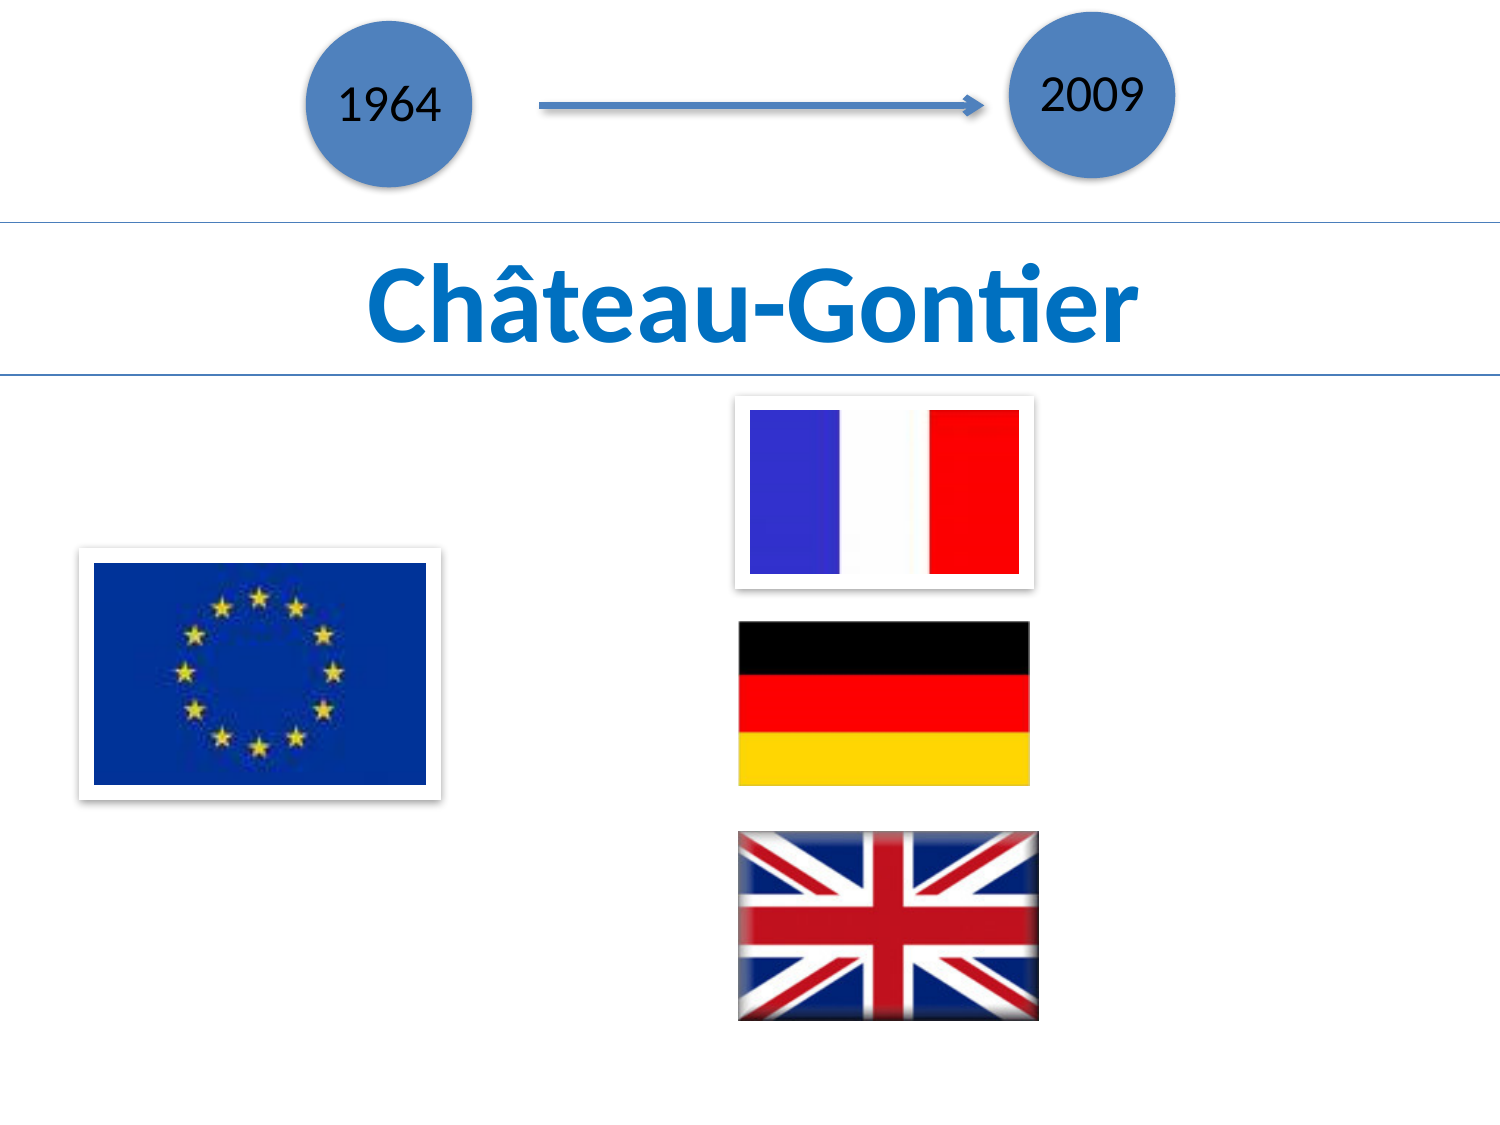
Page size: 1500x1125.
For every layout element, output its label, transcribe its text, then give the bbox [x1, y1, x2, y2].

picture [749, 409, 1020, 575]
picture [93, 562, 427, 786]
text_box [245, 20, 533, 188]
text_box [948, 11, 1236, 179]
picture [738, 831, 1039, 1021]
picture [738, 620, 1031, 786]
text_box Château-Gontier [352, 230, 1157, 373]
